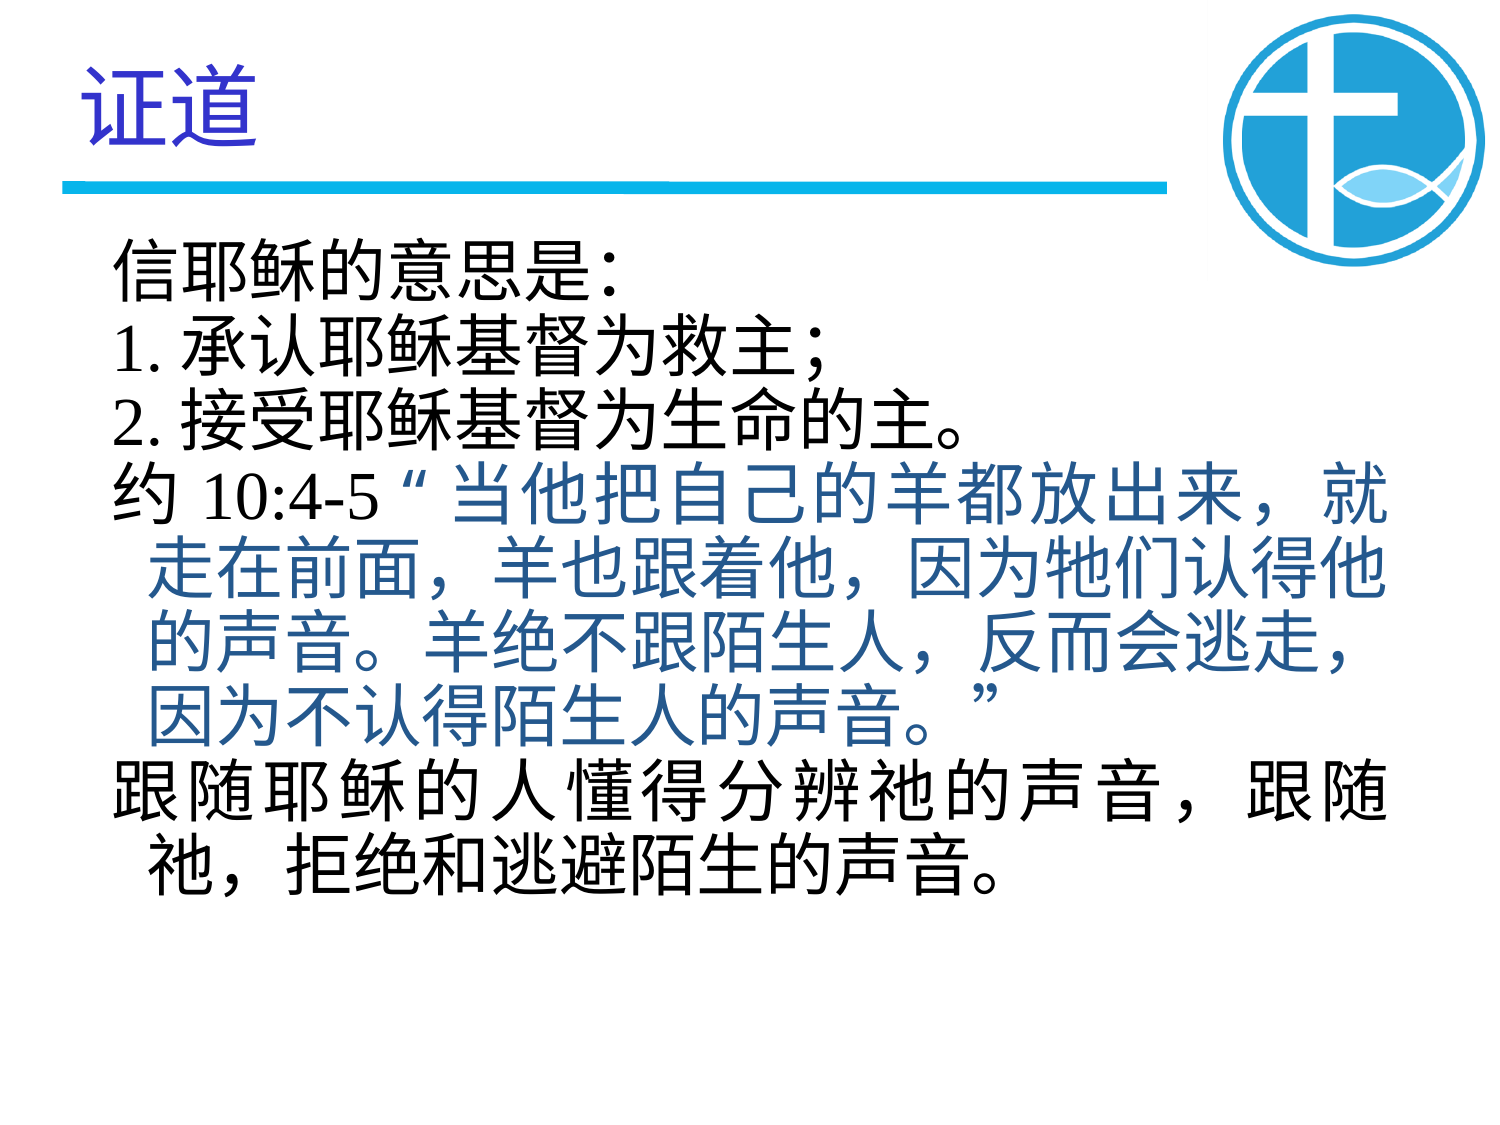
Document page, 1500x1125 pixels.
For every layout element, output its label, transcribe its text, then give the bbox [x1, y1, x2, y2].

list 信耶稣的意思是： 1.承认耶稣基督为救主； 2.接受耶稣基督为生命的主。 约10:4-5 “当他把自己的羊都放出来，就走在前面，羊也跟着他，因为牠们认得他的声音。羊绝不跟陌生人，反而会逃走，因为不认得陌生人的声音。” 跟随耶稣的人懂得分辨祂的声音，跟随祂，拒绝和逃避陌生的声音。 [109, 237, 1390, 1070]
text_box 证道 [62, 55, 813, 170]
picture [1207, 0, 1500, 281]
